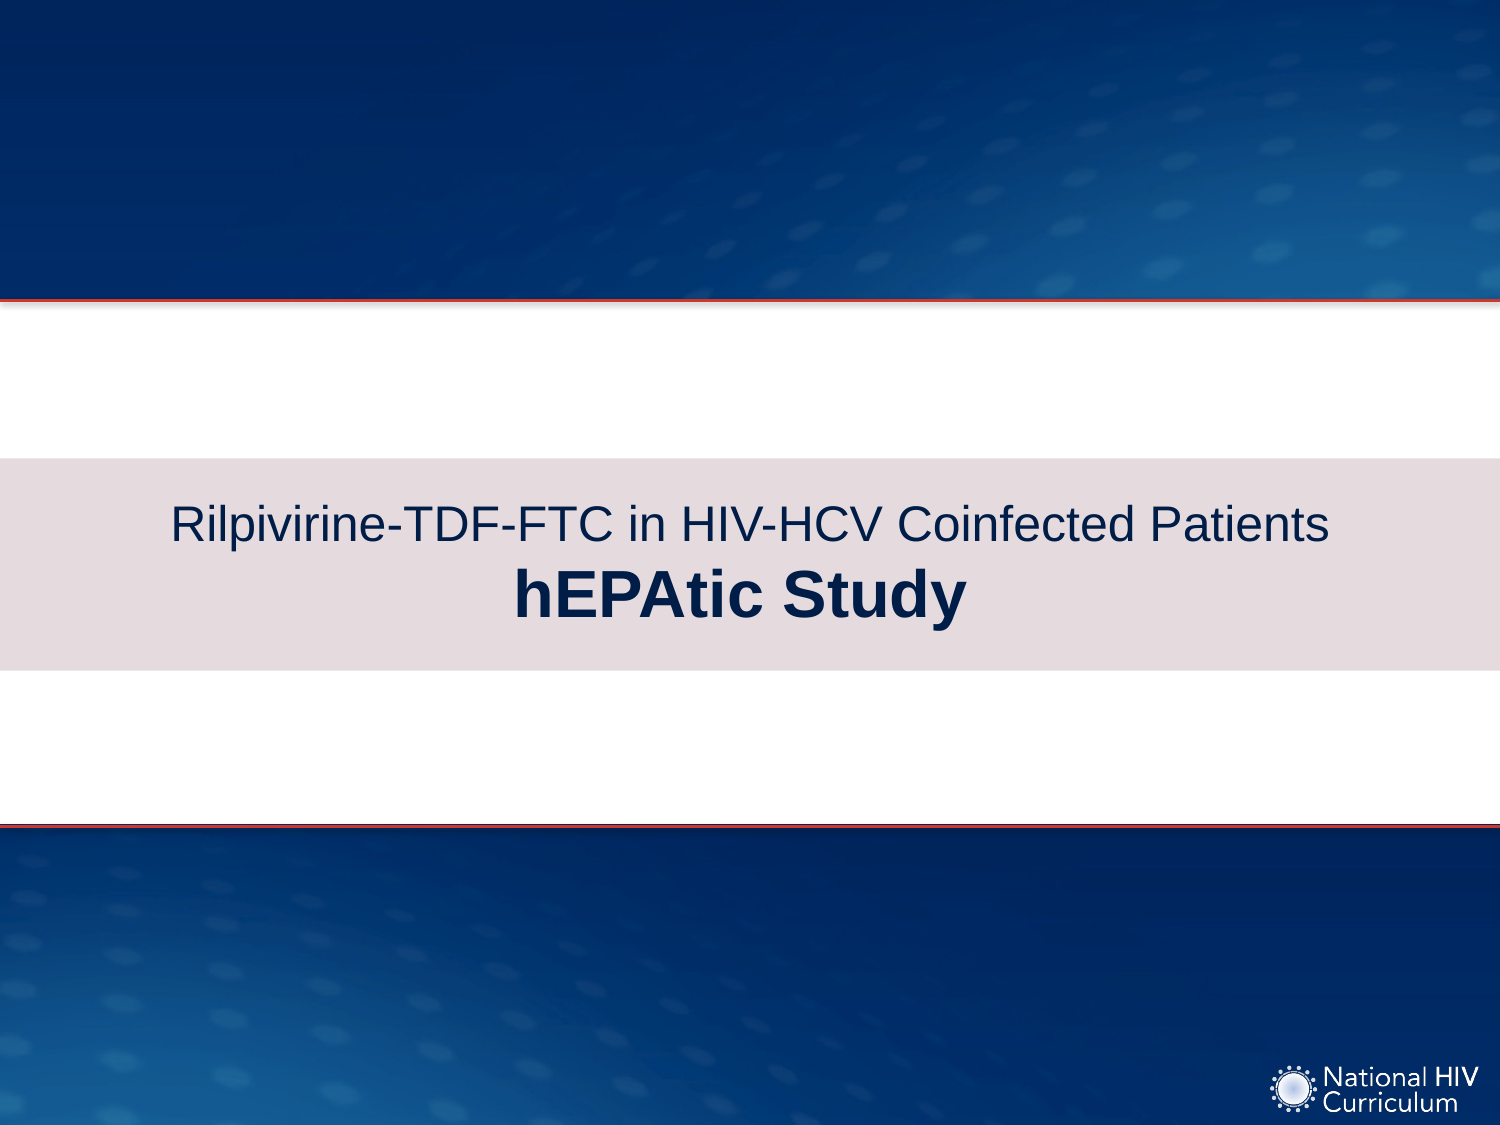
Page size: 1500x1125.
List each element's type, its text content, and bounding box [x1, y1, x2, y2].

picture [0, 0, 1500, 299]
title Rilpivirine-TDF-FTC in HIV-HCV Coinfected Patients hEPAtic Study [75, 460, 1426, 670]
picture [0, 828, 1500, 1125]
